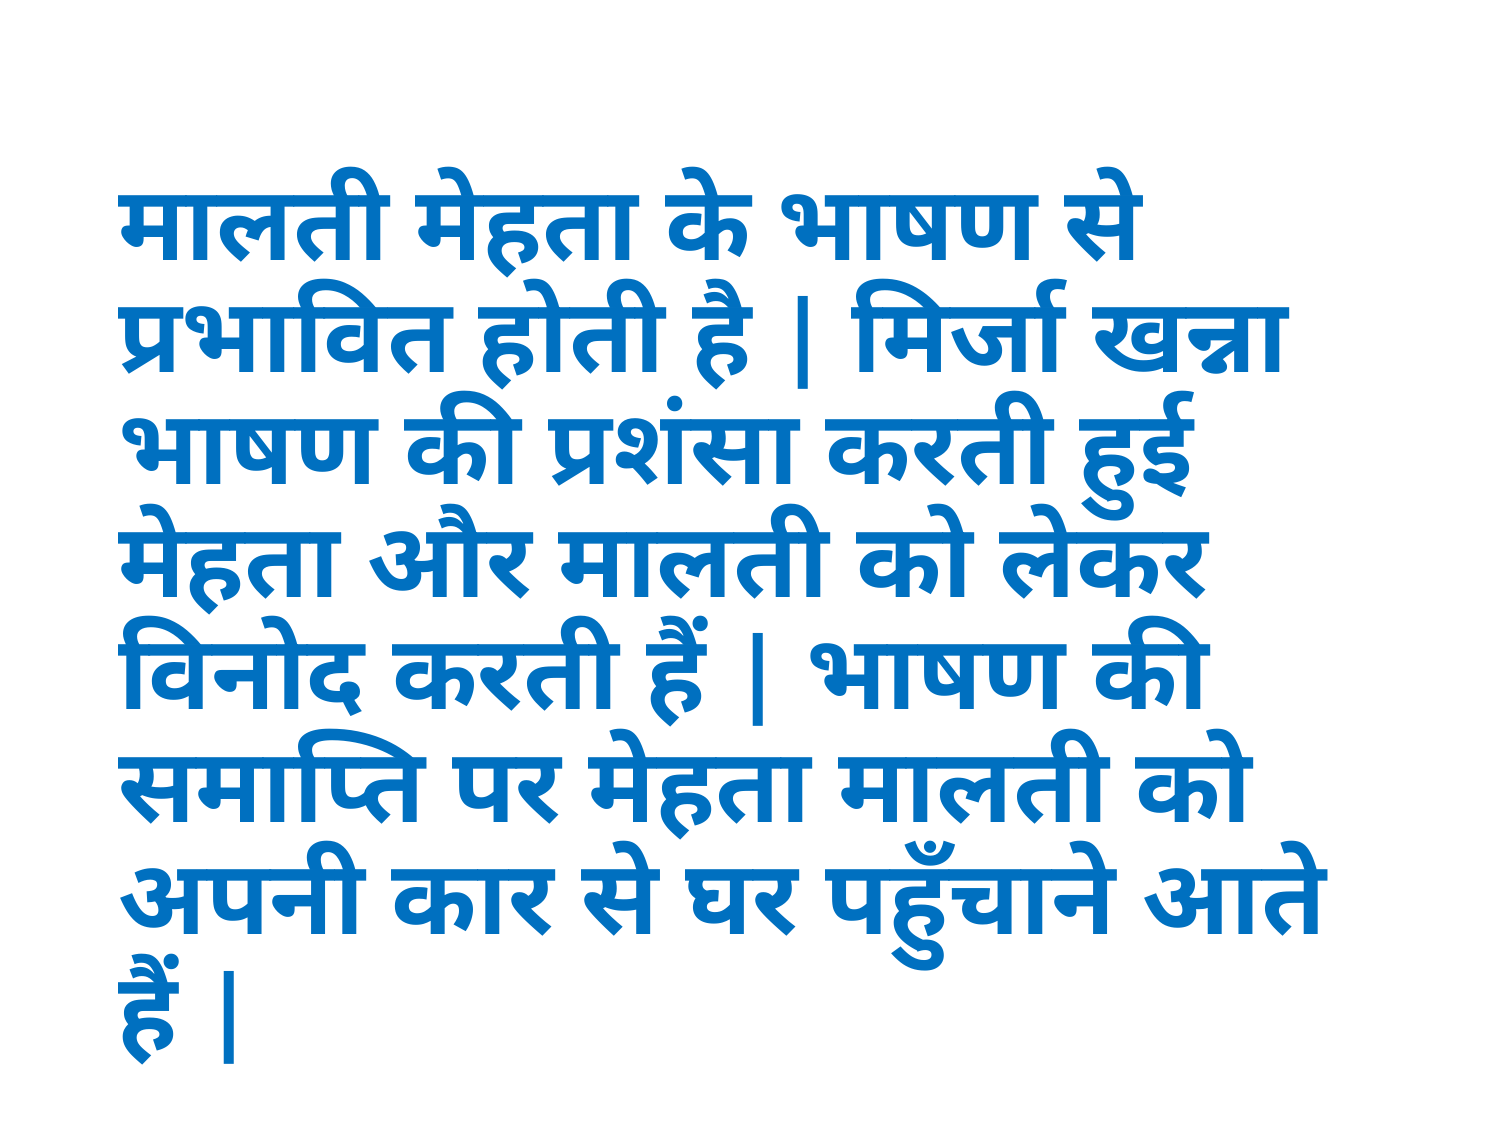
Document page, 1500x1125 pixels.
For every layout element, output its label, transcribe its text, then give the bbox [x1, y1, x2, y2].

list मालती मेहता के भाषण से प्रभावित होती है | मिर्जा खन्ना भाषण की प्रशंसा करती हुई मेहता और मालती को लेकर विनोद करती हैं | भाषण की समाप्ति पर मेहता मालती को अपनी कार से घर पहुँचाने आते हैं | [103, 162, 1397, 877]
